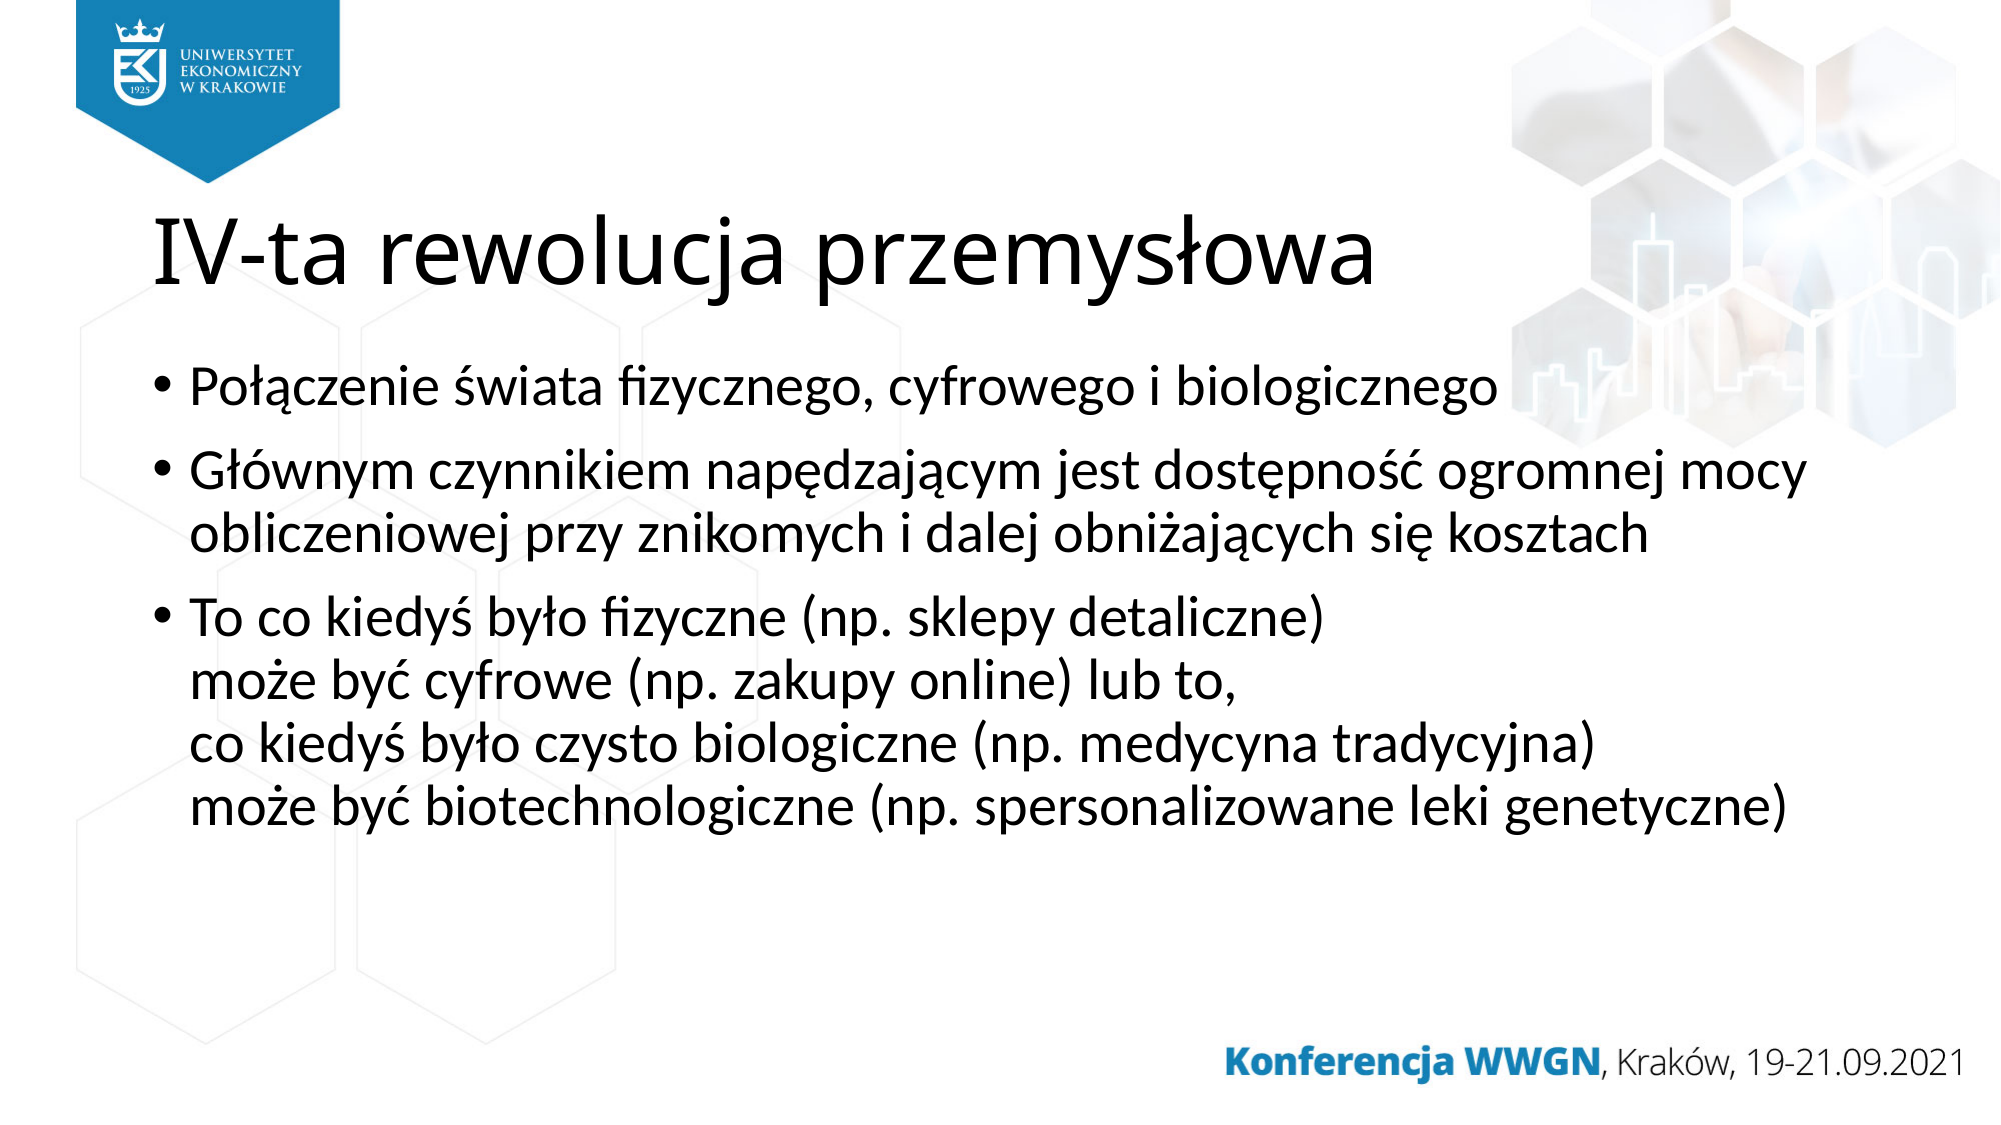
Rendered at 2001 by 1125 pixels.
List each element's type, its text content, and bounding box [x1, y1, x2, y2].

picture [0, 0, 2001, 1125]
list Połączenie świata fizycznego, cyfrowego i biologicznego Głównym czynnikiem napędzającym jest dostępność ogromnej mocy obliczeniowej przy znikomych i dalej obniżających się kosztach To co kiedyś było fizyczne (np. sklepy detaliczne) może być cyfrowe (np. zakupy online) lub to, co kiedyś było czysto biologiczne (np. medycyna tradycyjna) może być biotechnologiczne (np. spersonalizowane leki genetyczne) [137, 348, 1863, 1014]
title IV-ta rewolucja przemysłowa [137, 191, 1863, 318]
